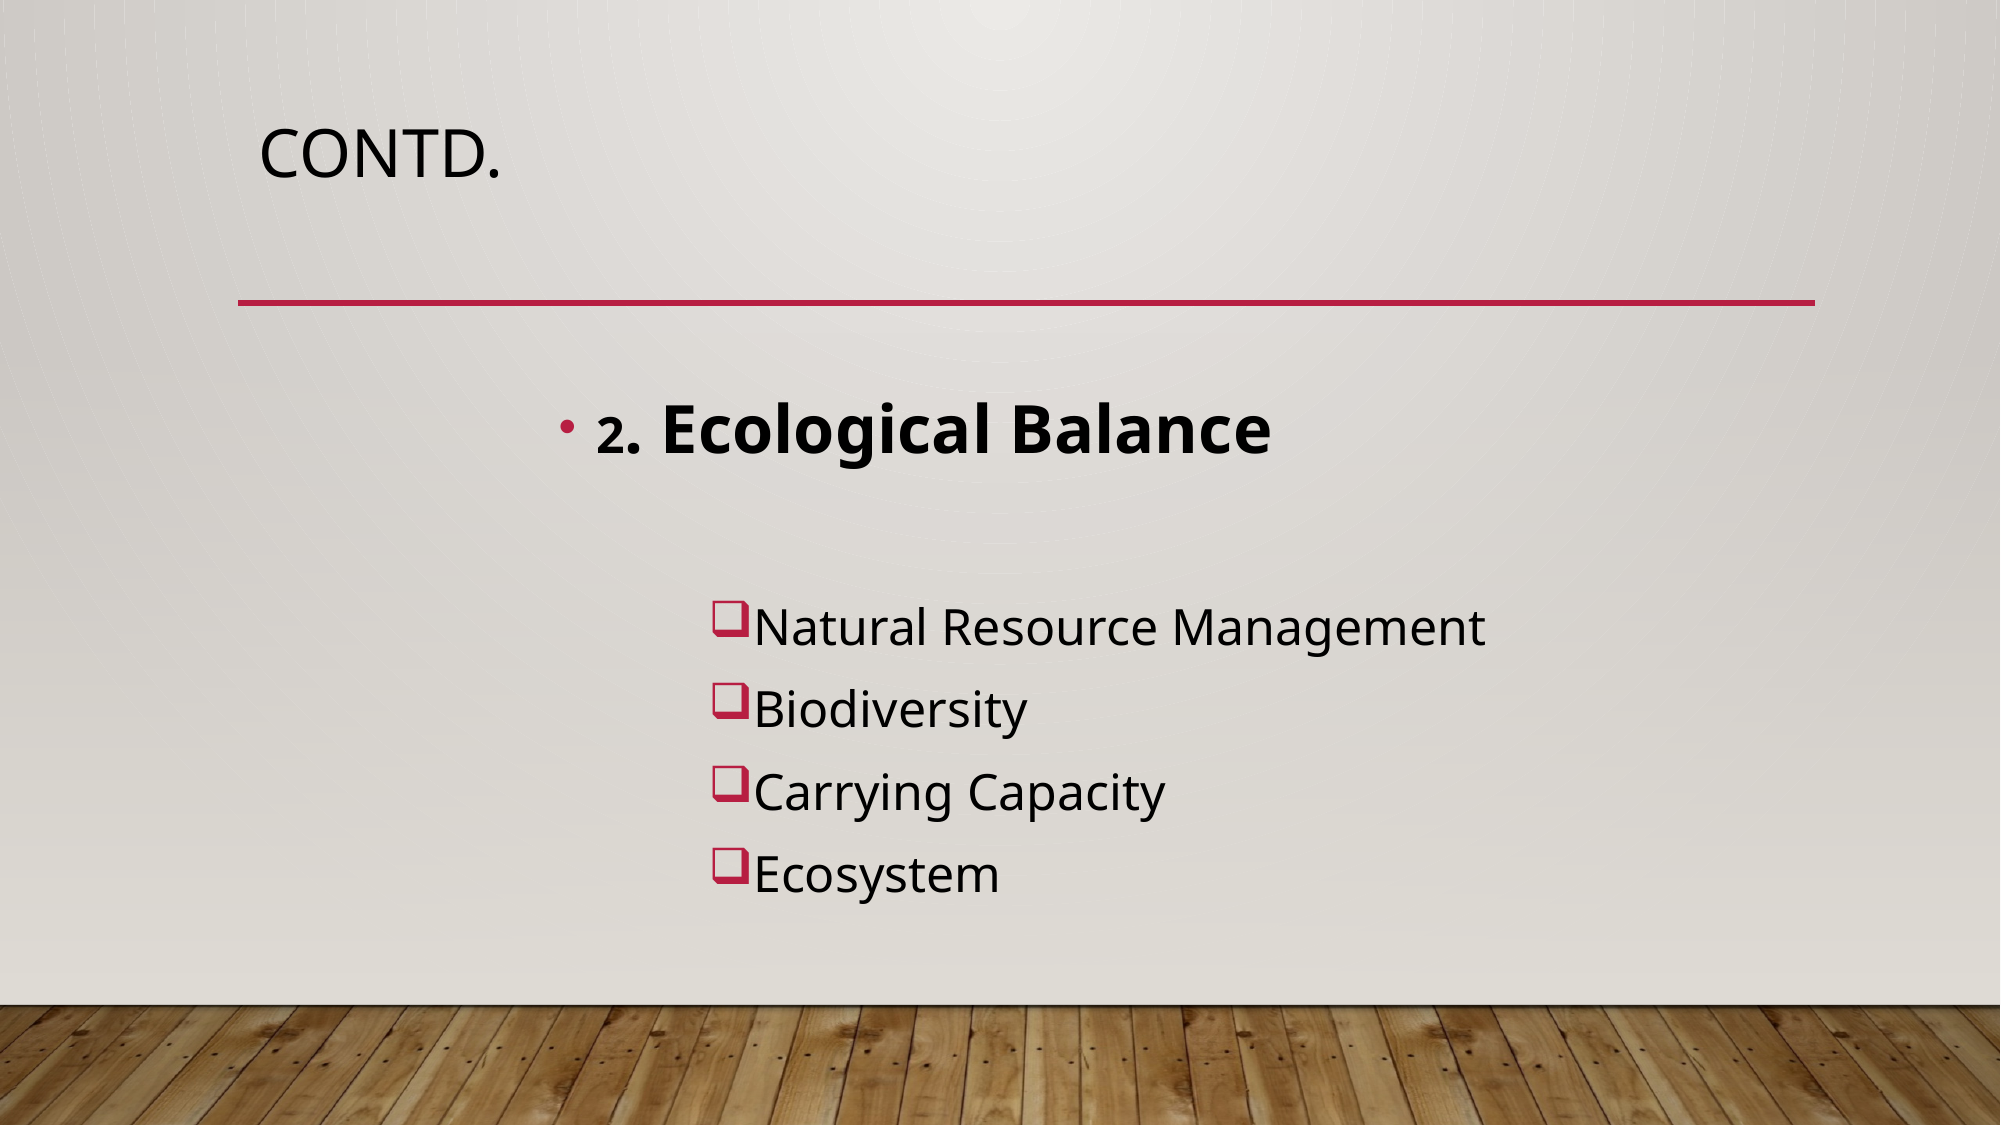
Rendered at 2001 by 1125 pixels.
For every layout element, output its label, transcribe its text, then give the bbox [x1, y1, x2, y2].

picture [0, 1005, 2000, 1125]
list 2. Ecological Balance Natural Resource Management Biodiversity Carrying Capacity Ecosystem [243, 363, 1887, 950]
title Contd. [243, 112, 1887, 239]
